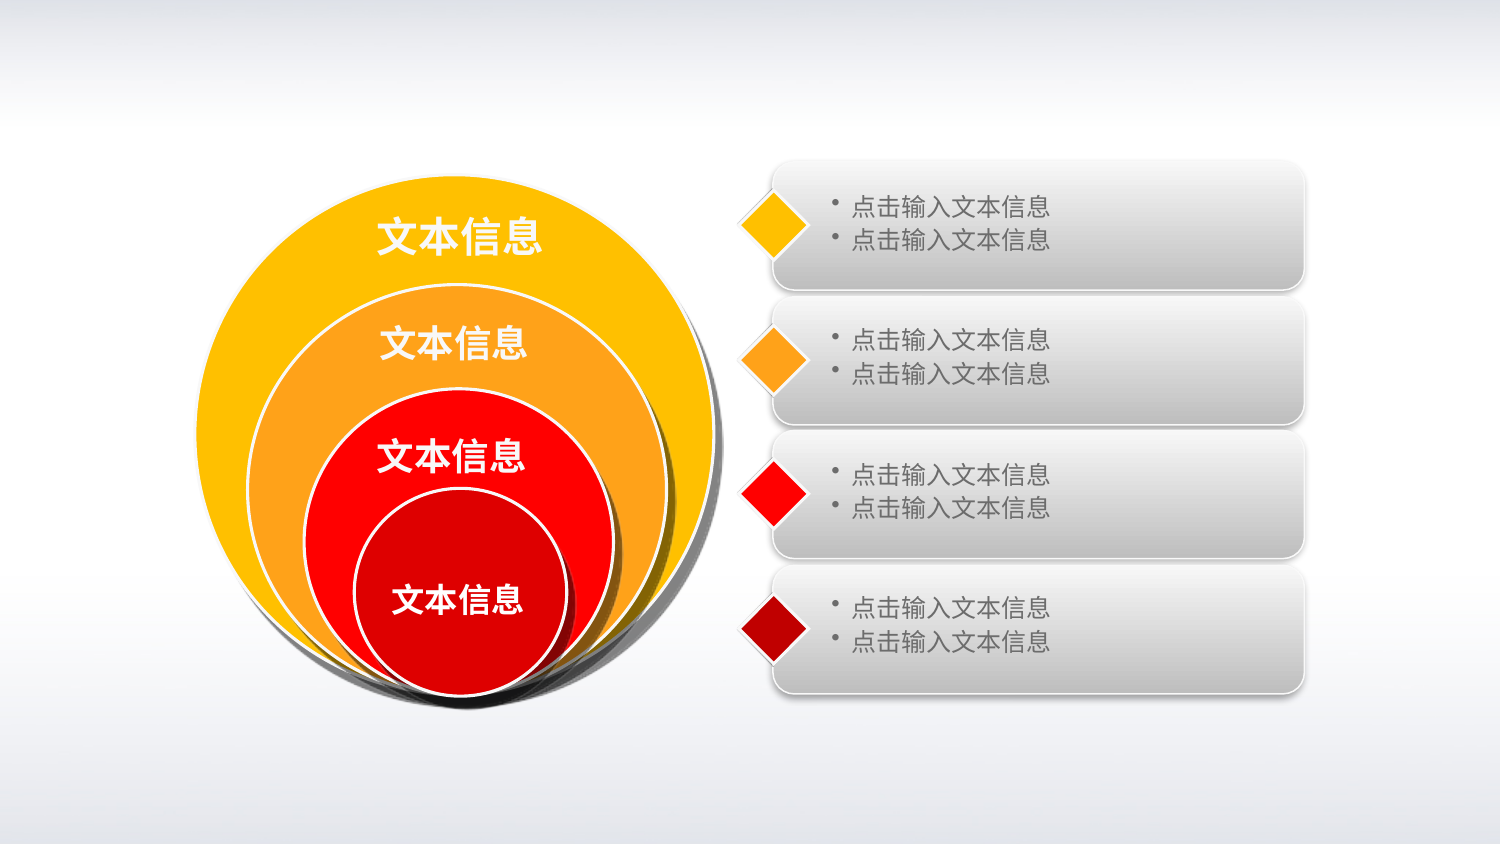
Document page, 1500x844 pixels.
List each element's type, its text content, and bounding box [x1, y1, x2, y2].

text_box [738, 430, 1305, 559]
text_box [247, 284, 667, 679]
text_box [304, 388, 614, 683]
text_box [354, 488, 565, 697]
text_box 文本信息 [377, 572, 634, 627]
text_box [738, 161, 1305, 291]
text_box 文本信息 [364, 312, 634, 373]
text_box [194, 174, 714, 666]
text_box 文本信息 [362, 426, 632, 486]
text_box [738, 565, 1305, 695]
text_box 文本信息 [362, 202, 632, 268]
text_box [738, 296, 1305, 426]
picture [0, 0, 1500, 844]
